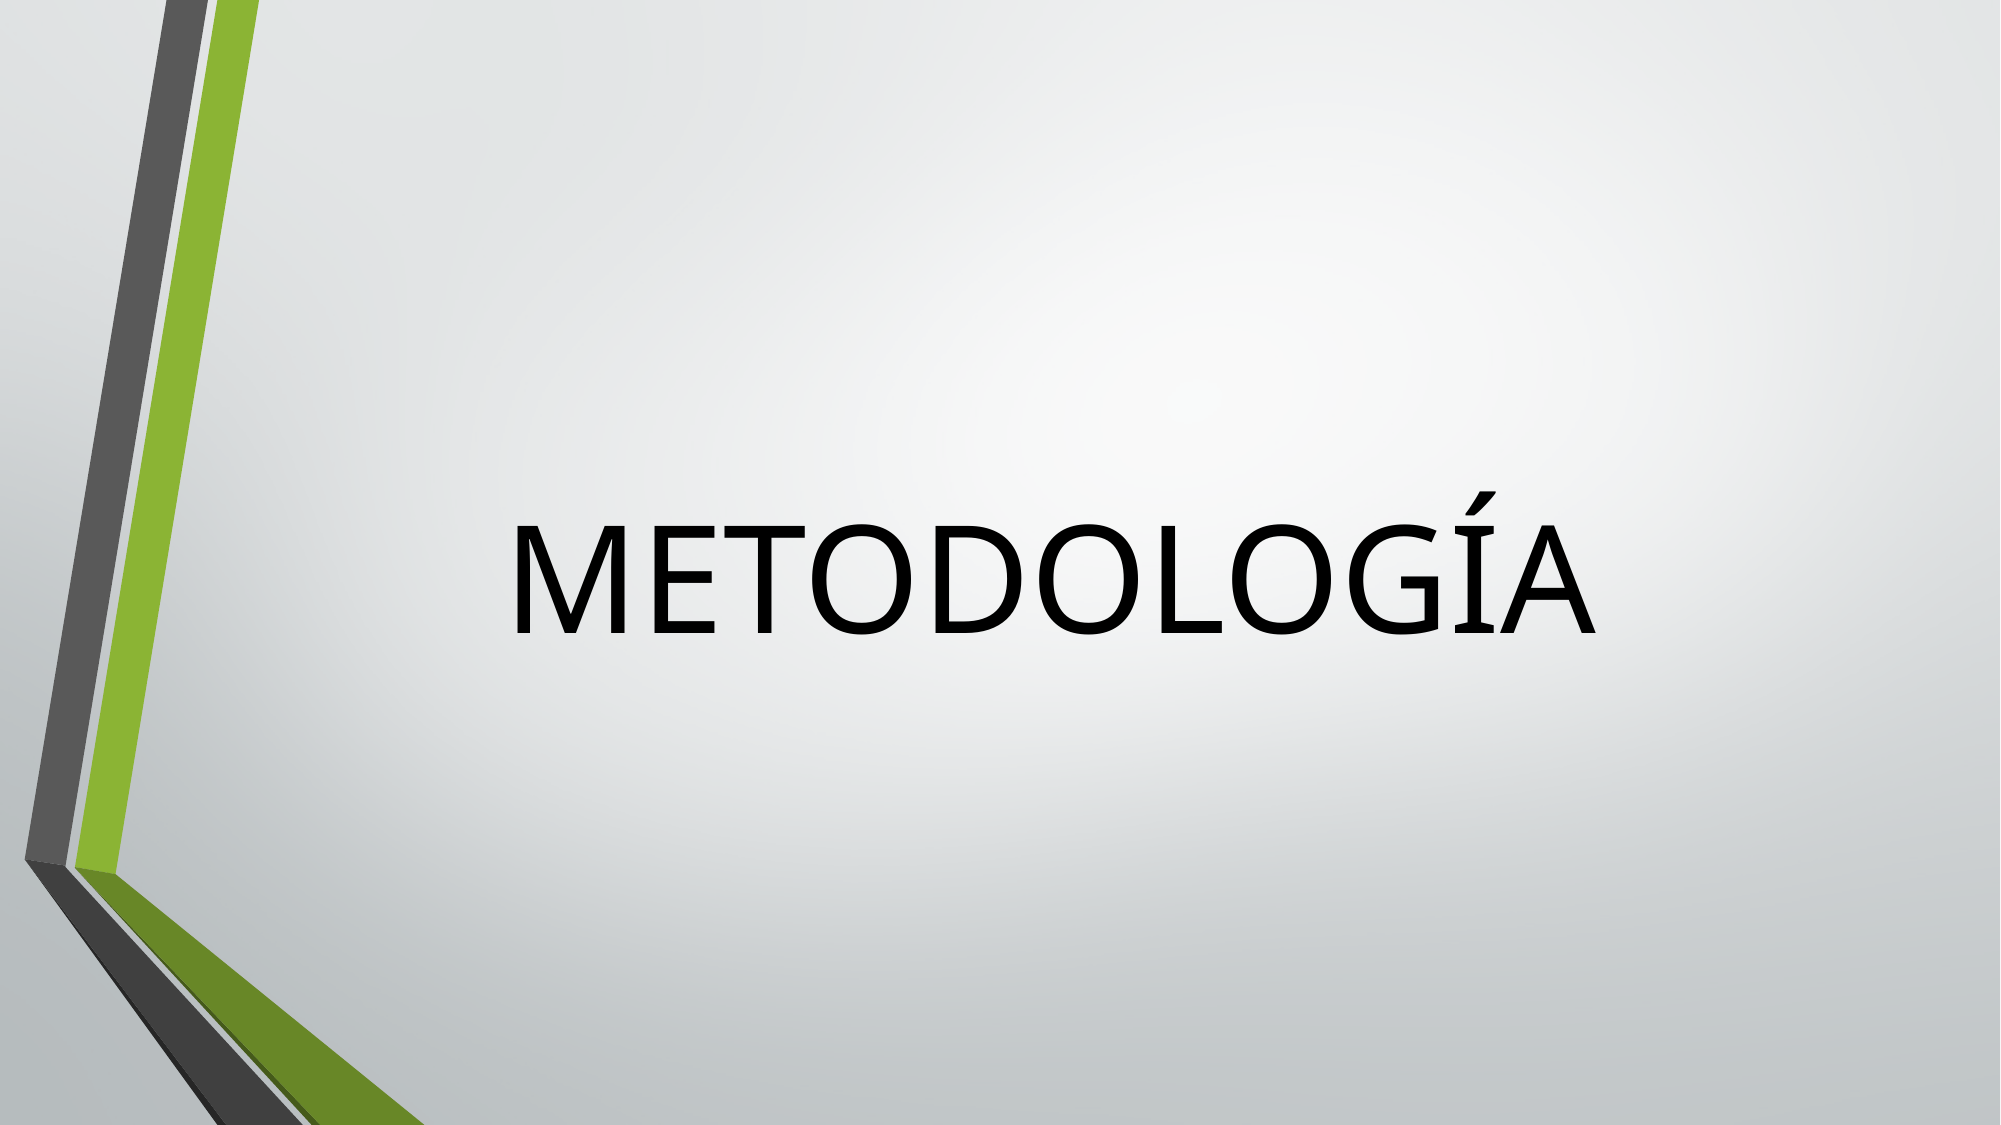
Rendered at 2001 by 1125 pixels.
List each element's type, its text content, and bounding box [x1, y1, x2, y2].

title METODOLOGÍA [228, 429, 1872, 717]
